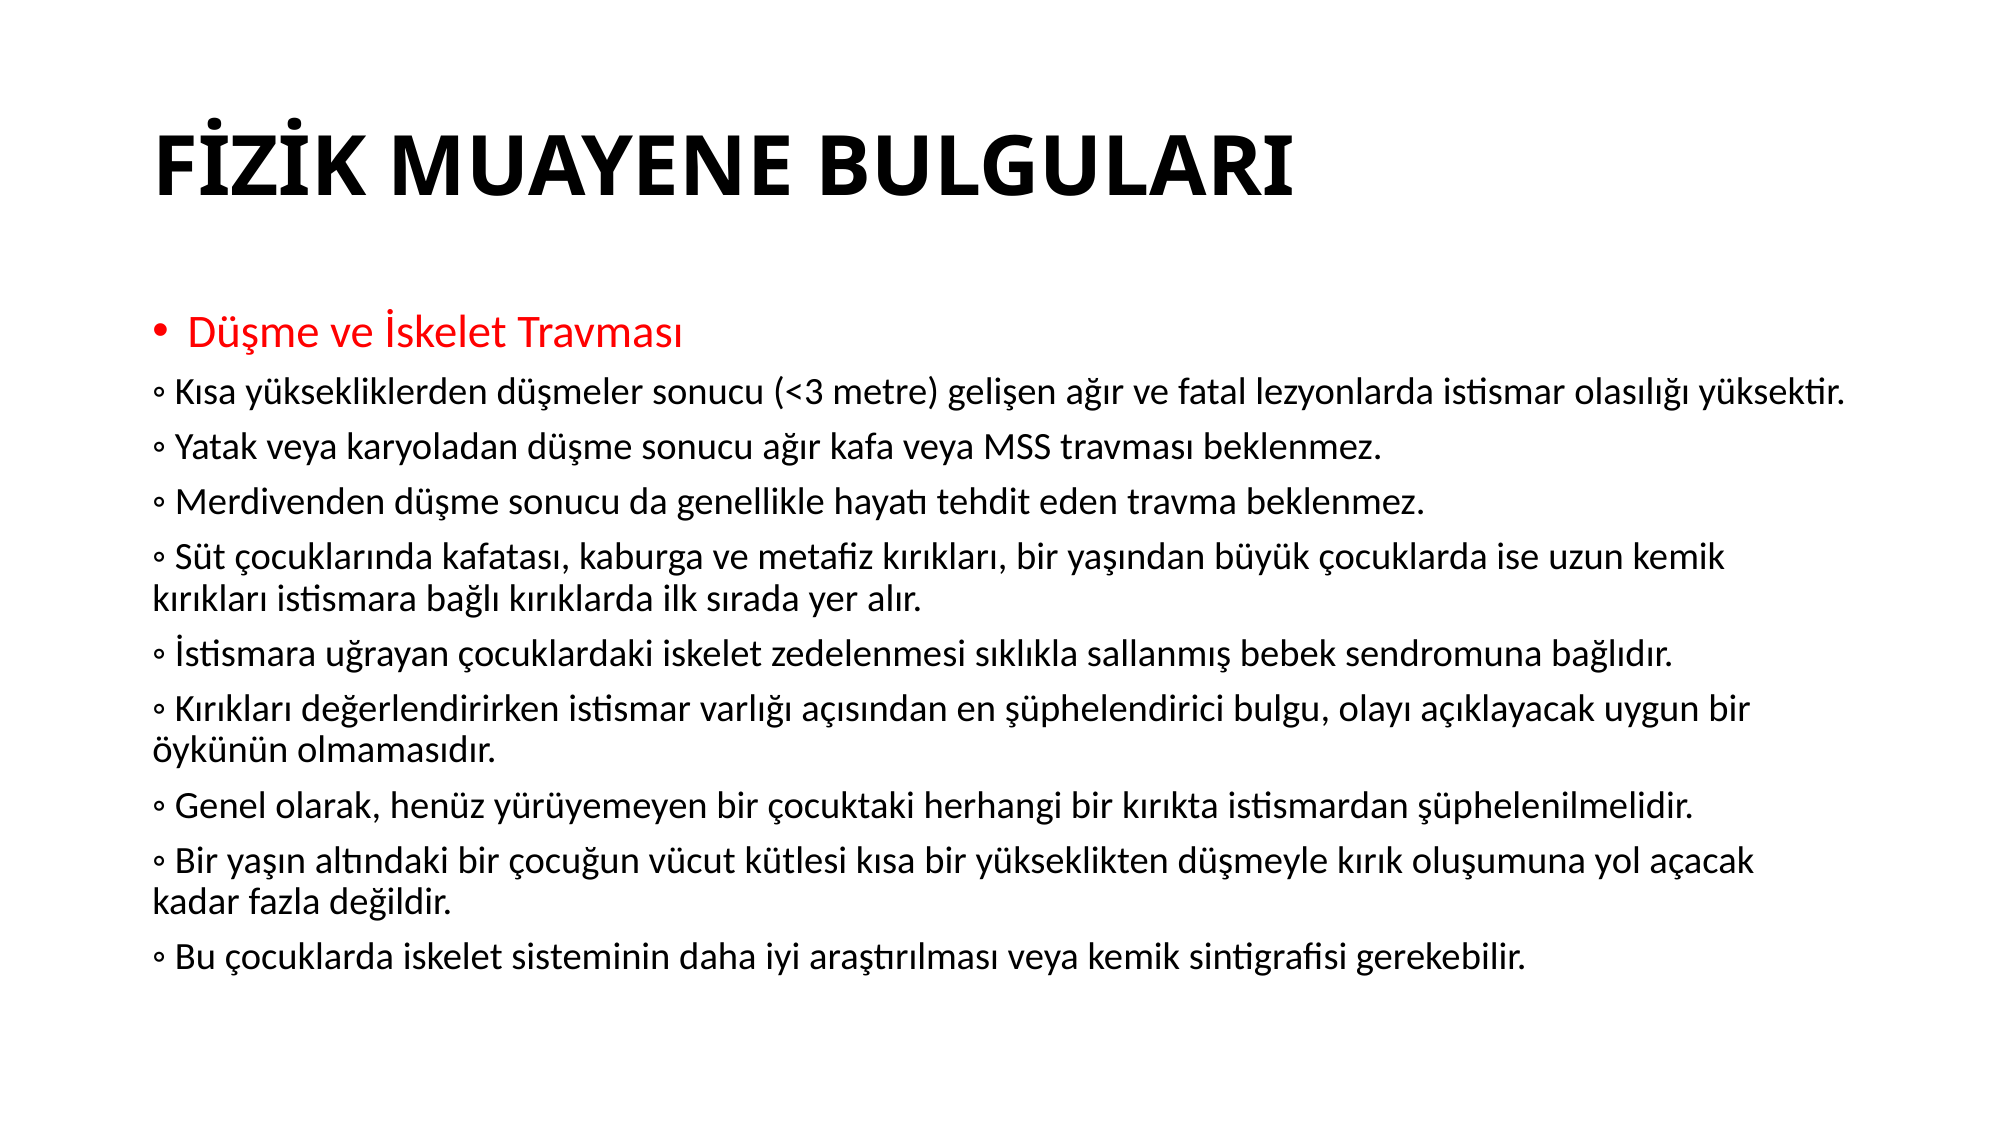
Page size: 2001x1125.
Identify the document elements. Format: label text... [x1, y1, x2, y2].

title FİZİK MUAYENE BULGULARI [137, 59, 1863, 278]
list Düşme ve İskelet Travması ◦ Kısa yüksekliklerden düşmeler sonucu (<3 metre) gelişen ağır ve fatal lezyonlarda istismar olasılığı yüksektir. ◦ Yatak veya karyoladan düşme sonucu ağır kafa veya MSS travması beklenmez. ◦ Merdivenden düşme sonucu da genellikle hayatı tehdit eden travma beklenmez. ◦ Süt çocuklarında kafatası, kaburga ve metafiz kırıkları, bir yaşından büyük çocuklarda ise uzun kemik kırıkları istismara bağlı kırıklarda ilk sırada yer alır. ◦ İstismara uğrayan çocuklardaki iskelet zedelenmesi sıklıkla sallanmış bebek sendromuna bağlıdır. ◦ Kırıkları değerlendirirken istismar varlığı açısından en şüphelendirici bulgu, olayı açıklayacak uygun bir öykünün olmamasıdır. ◦ Genel olarak, henüz yürüyemeyen bir çocuktaki herhangi bir kırıkta istismardan şüphelenilmelidir. ◦ Bir yaşın altındaki bir çocuğun vücut kütlesi kısa bir yükseklikten düşmeyle kırık oluşumuna yol açacak kadar fazla değildir. ◦ Bu çocuklarda iskelet sisteminin daha iyi araştırılması veya kemik sintigrafisi gerekebilir. [137, 299, 1863, 1014]
